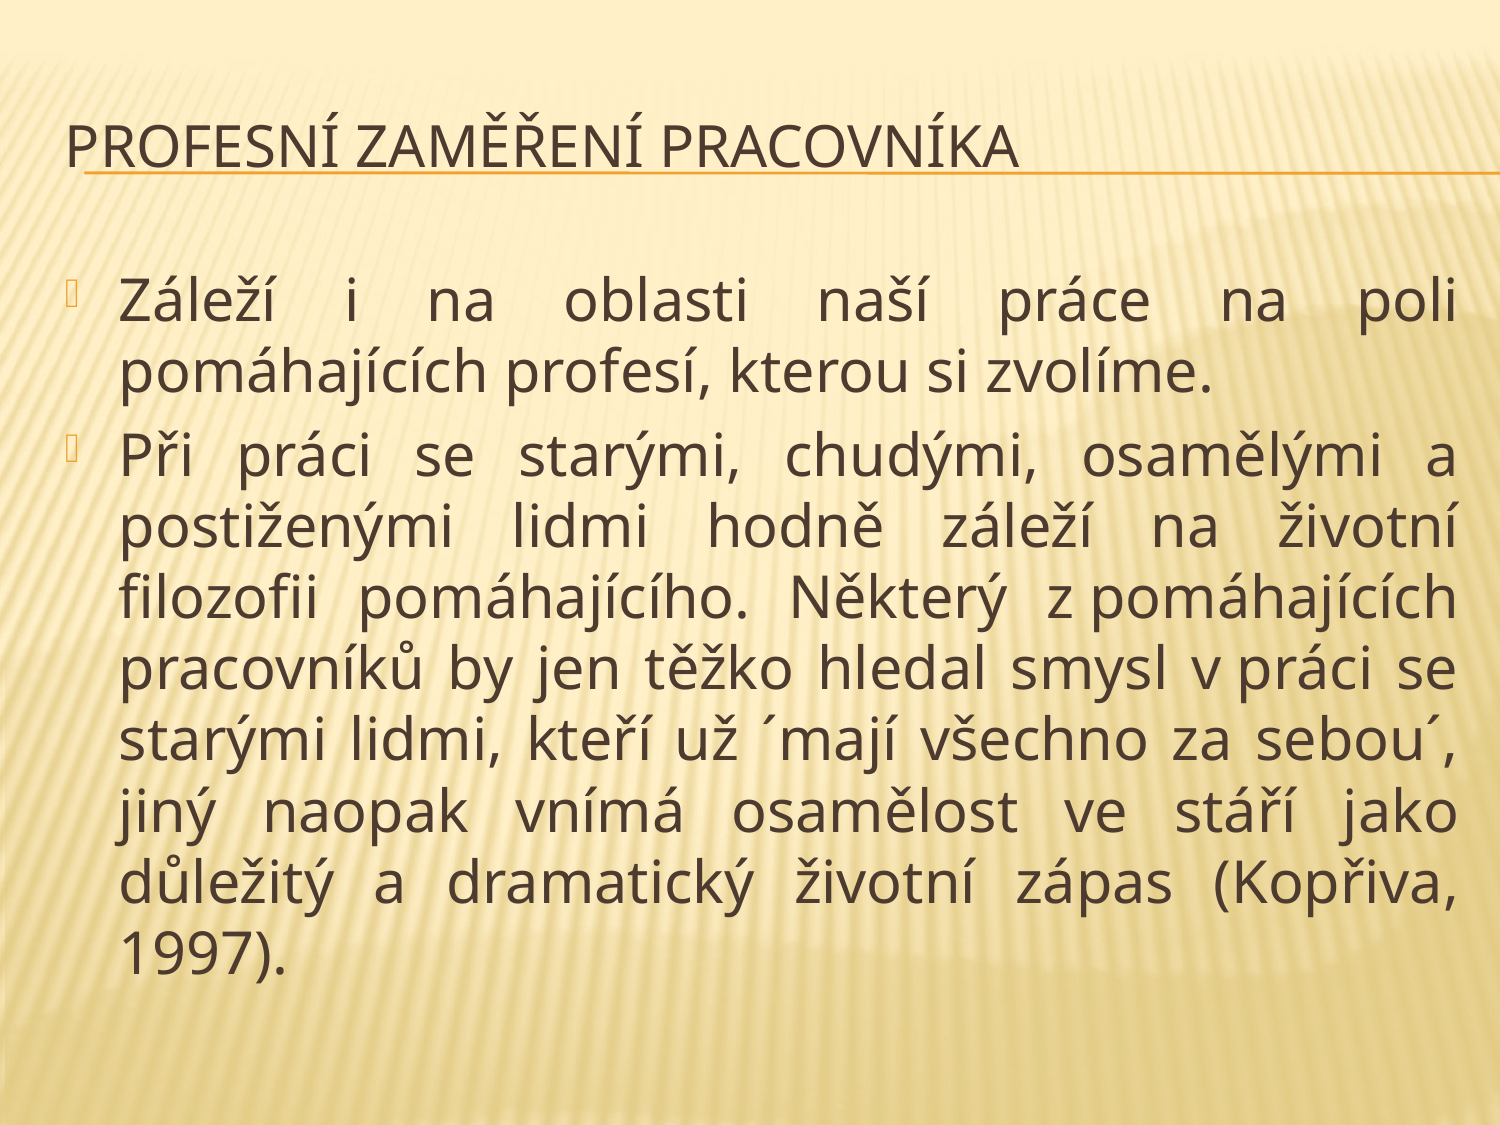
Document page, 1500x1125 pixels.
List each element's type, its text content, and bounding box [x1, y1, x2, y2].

list Záleží i na oblasti naší práce na poli pomáhajících profesí, kterou si zvolíme. Při práci se starými, chudými, osamělými a postiženými lidmi hodně záleží na životní filozofii pomáhajícího. Některý z pomáhajících pracovníků by jen těžko hledal smysl v práci se starými lidmi, kteří už ´mají všechno za sebou´, jiný naopak vnímá osamělost ve stáří jako důležitý a dramatický životní zápas (Kopřiva, 1997). [50, 254, 1475, 998]
title Profesní zaměření pracovníka [50, 75, 1475, 213]
